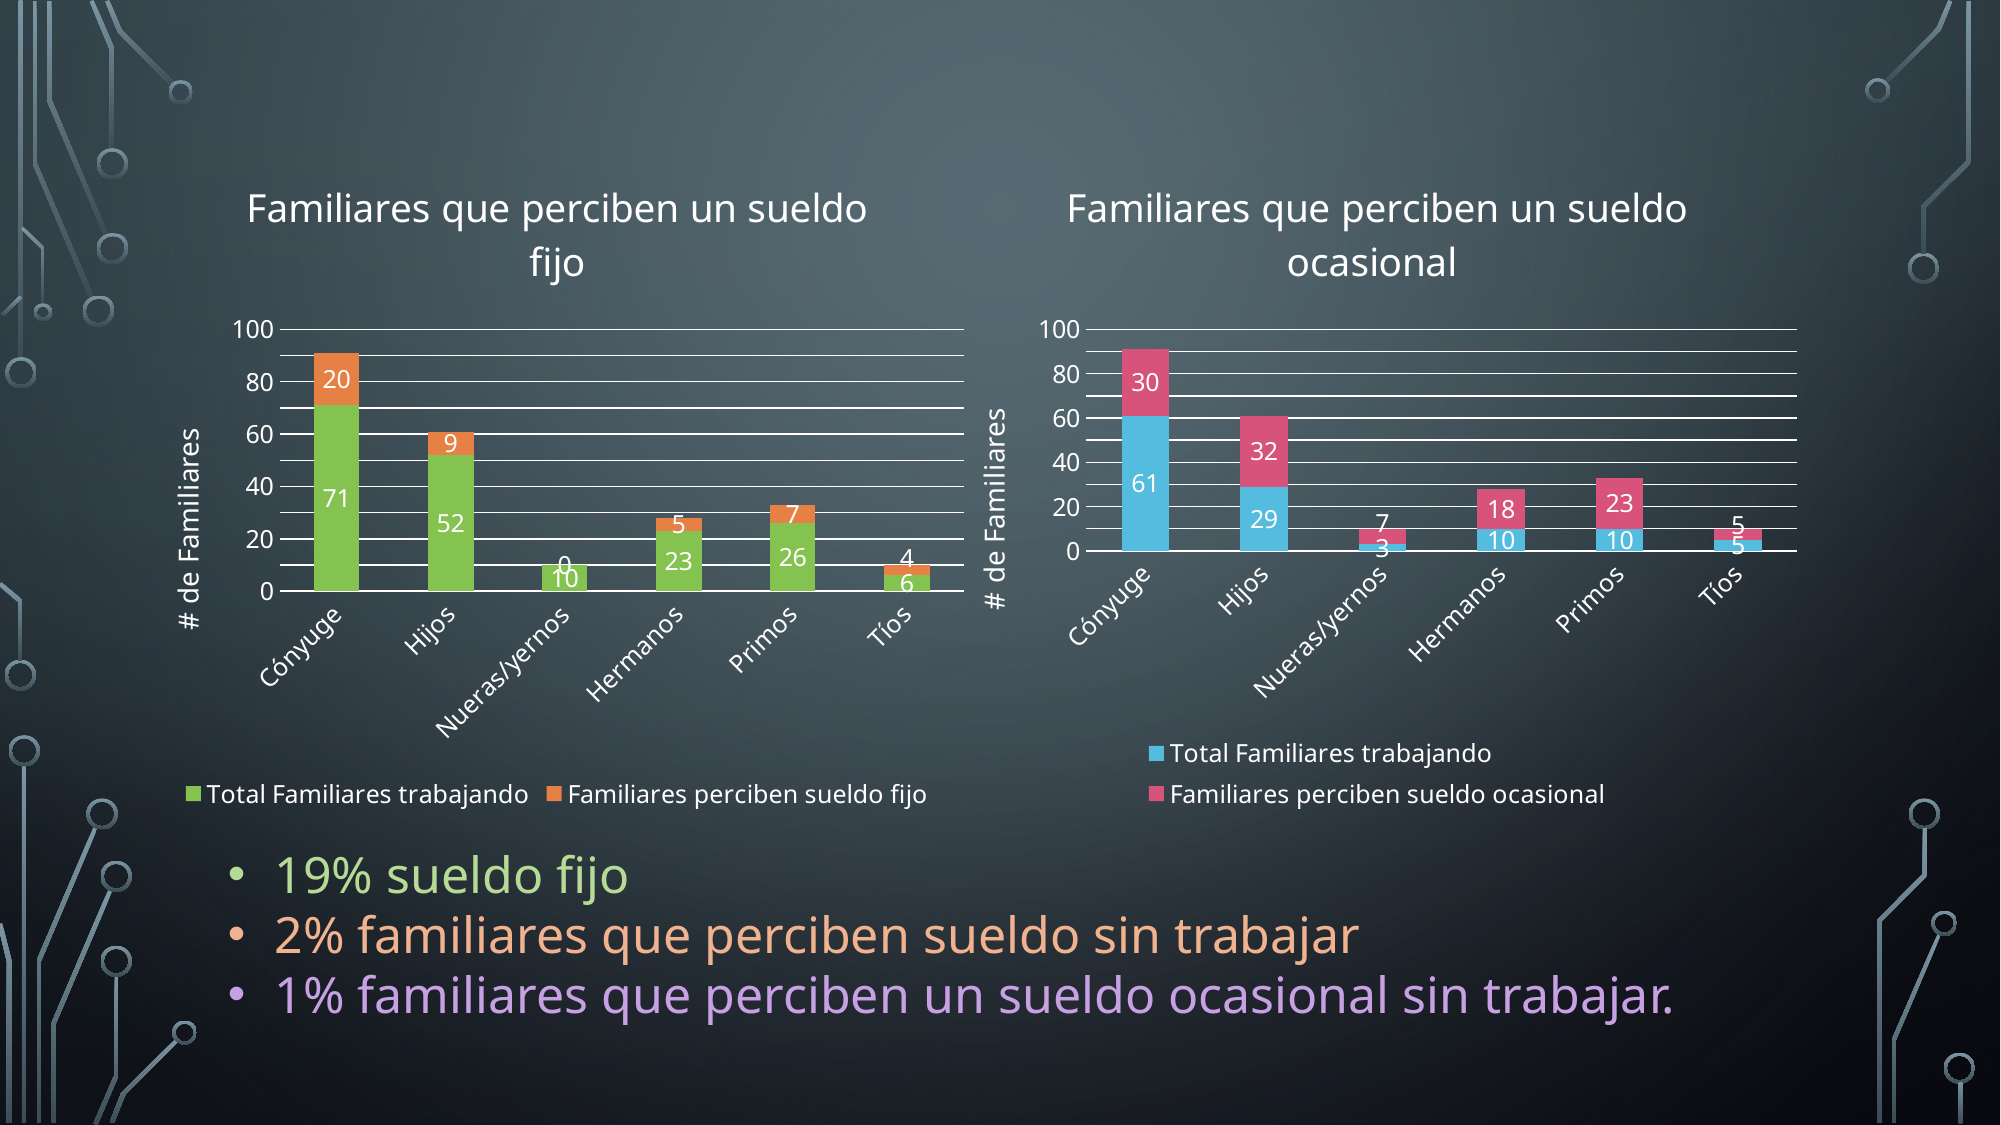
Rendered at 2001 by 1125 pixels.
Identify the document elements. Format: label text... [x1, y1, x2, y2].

chart [133, 147, 1816, 818]
text_box 19% sueldo fijo 2% familiares que perciben sueldo sin trabajar 1% familiares que perciben un sueldo ocasional sin trabajar. [213, 835, 1774, 1031]
